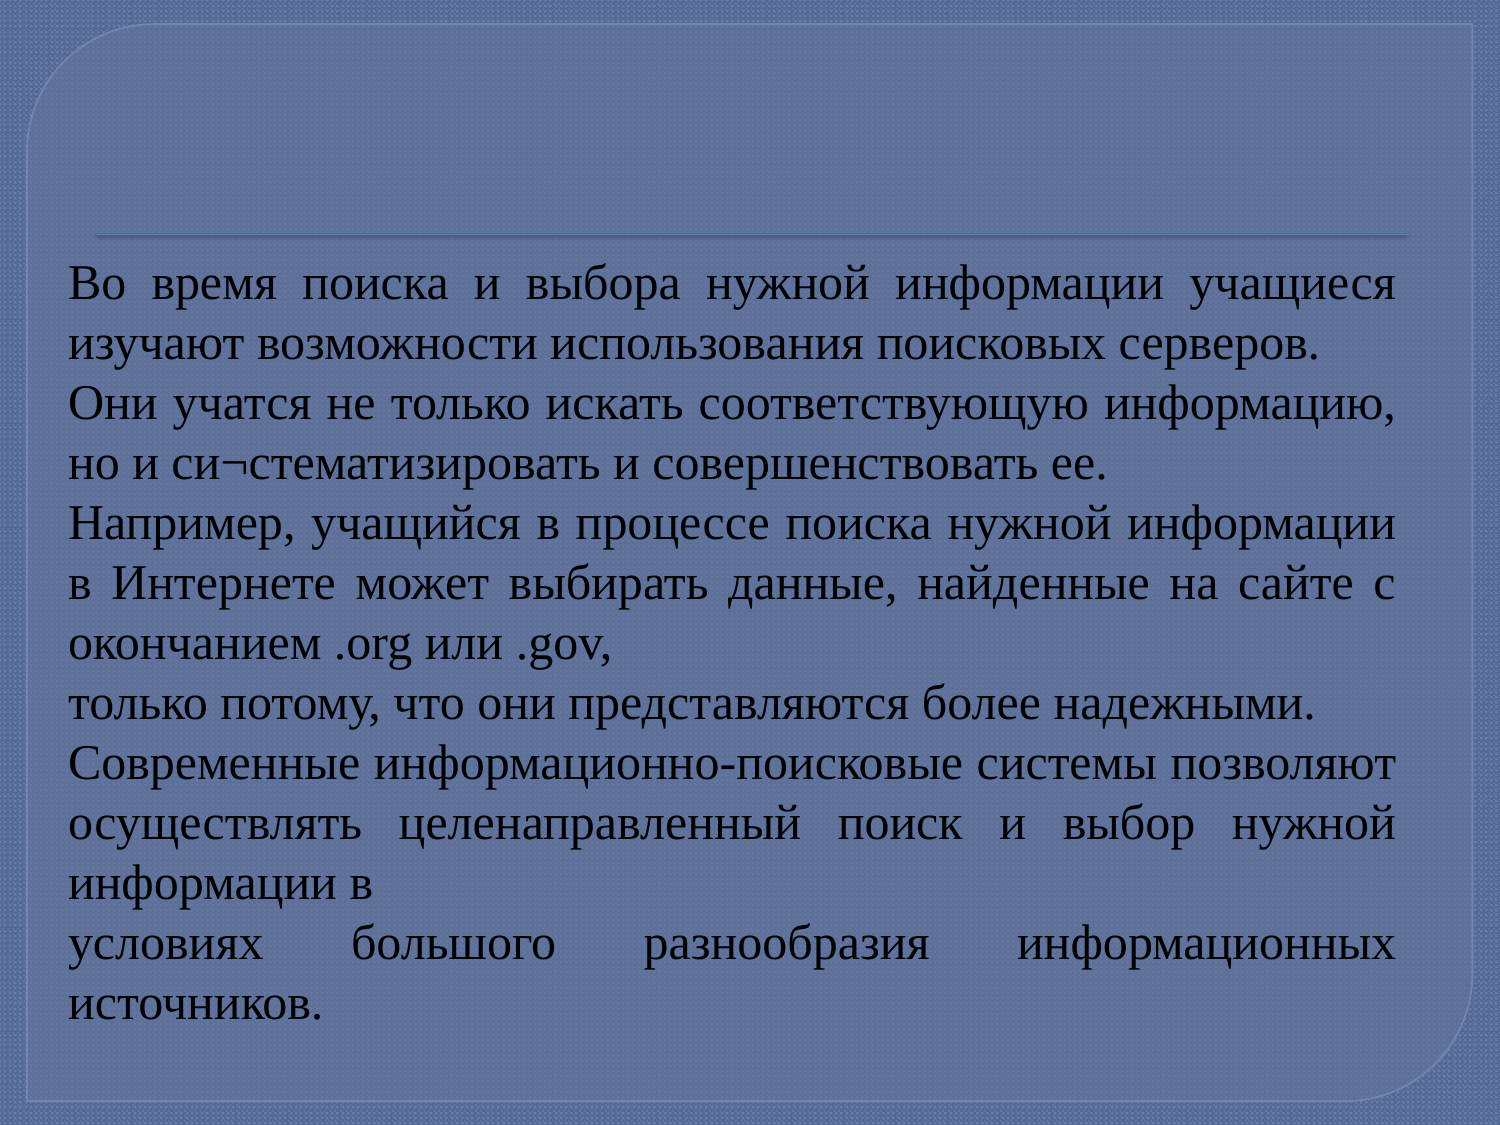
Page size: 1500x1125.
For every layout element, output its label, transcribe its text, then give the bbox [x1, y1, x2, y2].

list Во время поиска и выбора нужной информации учащиеся изучают возможности использования поисковых серверов. Они учатся не только искать соответствующую информацию, но и си¬стематизировать и совершенствовать ее. Например, учащийся в процессе поиска нужной информации в Интернете может выбирать данные, найденные на сайте с окончанием .org или .gov, только потому, что они представляются более надежными. Современные информационно-поисковые системы позволяют осуществлять целенаправленный поиск и выбор нужной информации в условиях большого разнообразия информационных источников. [53, 241, 1412, 1037]
